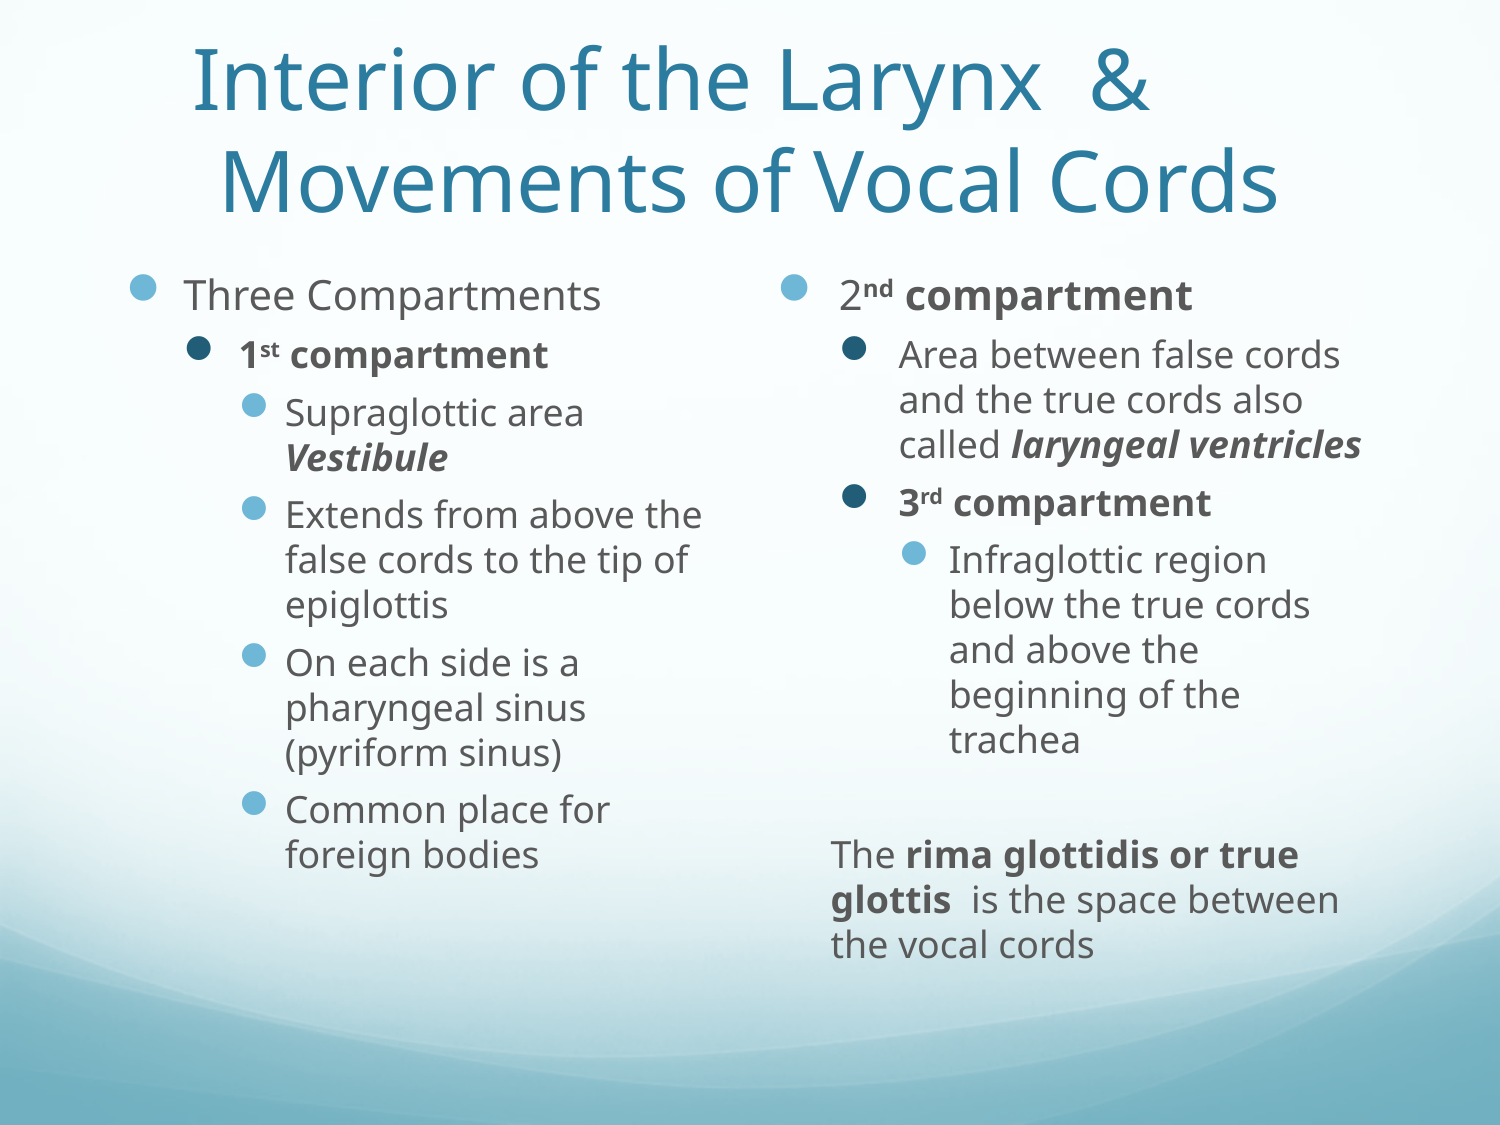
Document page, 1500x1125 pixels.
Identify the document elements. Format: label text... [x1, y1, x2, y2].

title Interior of the Larynx & Movements of Vocal Cords [90, 17, 1410, 237]
list Three Compartments 1st compartment Supraglottic area Vestibule Extends from above the false cords to the tip of epiglottis On each side is a pharyngeal sinus (pyriform sinus) Common place for foreign bodies [111, 261, 738, 1005]
list 2nd compartment Area between false cords and the true cords also called laryngeal ventricles 3rd compartment Infraglottic region below the true cords and above the beginning of the trachea The rima glottidis or true glottis is the space between the vocal cords [761, 261, 1389, 1005]
